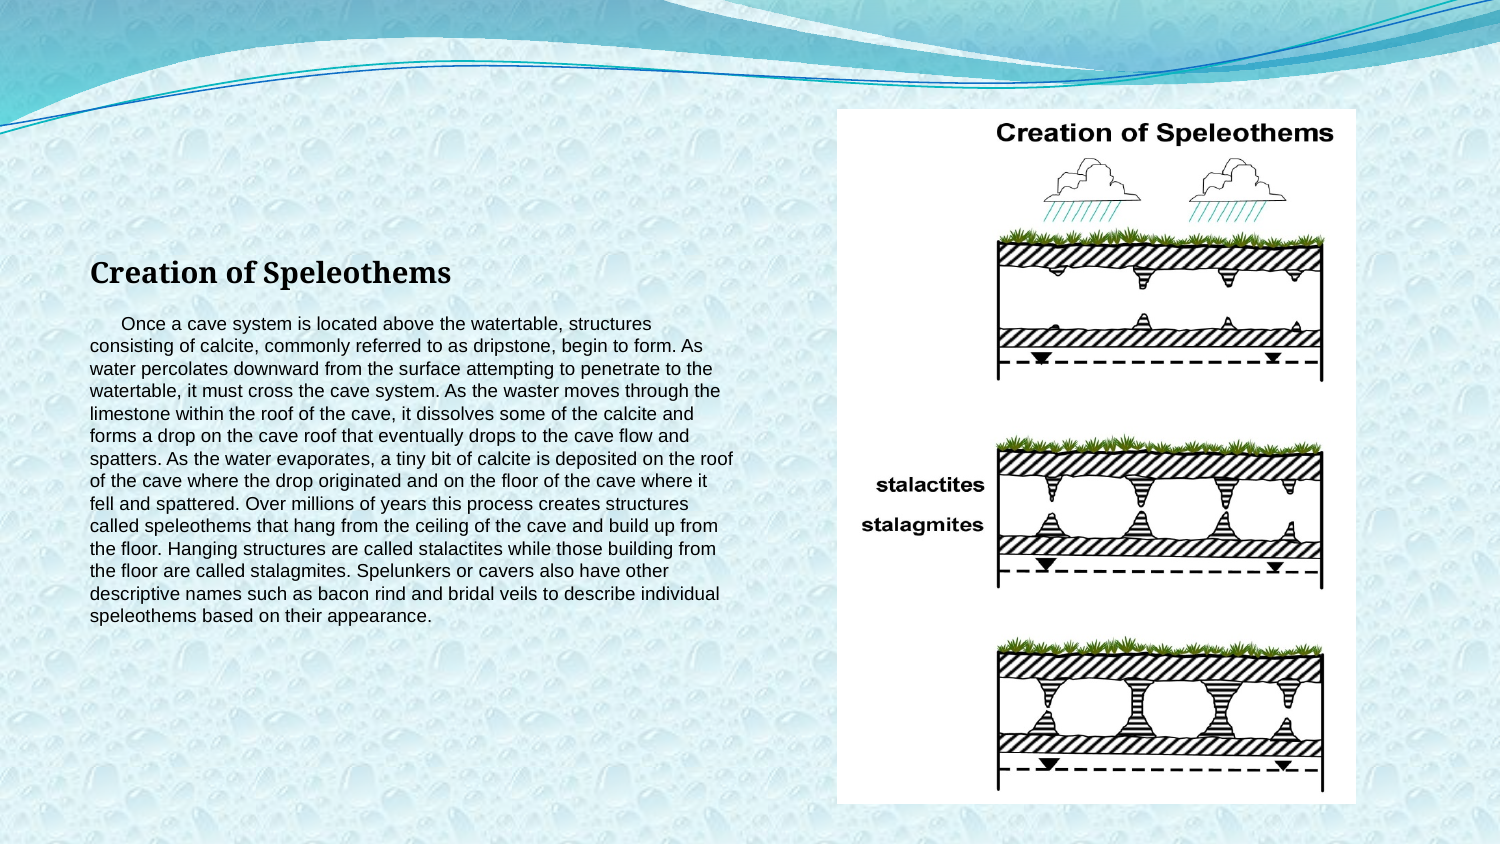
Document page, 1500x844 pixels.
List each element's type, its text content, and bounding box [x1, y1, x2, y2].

text_box Creation of Speleothems Once a cave system is located above the watertable, structures consisting of calcite, commonly referred to as dripstone, begin to form. As water percolates downward from the surface attempting to penetrate to the watertable, it must cross the cave system. As the waster moves through the limestone within the roof of the cave, it dissolves some of the calcite and forms a drop on the cave roof that eventually drops to the cave flow and spatters. As the water evaporates, a tiny bit of calcite is deposited on the roof of the cave where the drop originated and on the floor of the cave where it fell and spattered. Over millions of years this process creates structures called speleothems that hang from the ceiling of the cave and build up from the floor. Hanging structures are called stalactites while those building from the floor are called stalagmites. Spelunkers or cavers also have other descriptive names such as bacon rind and bridal veils to describe individual speleothems based on their appearance. [74, 246, 750, 635]
picture [837, 109, 1356, 804]
